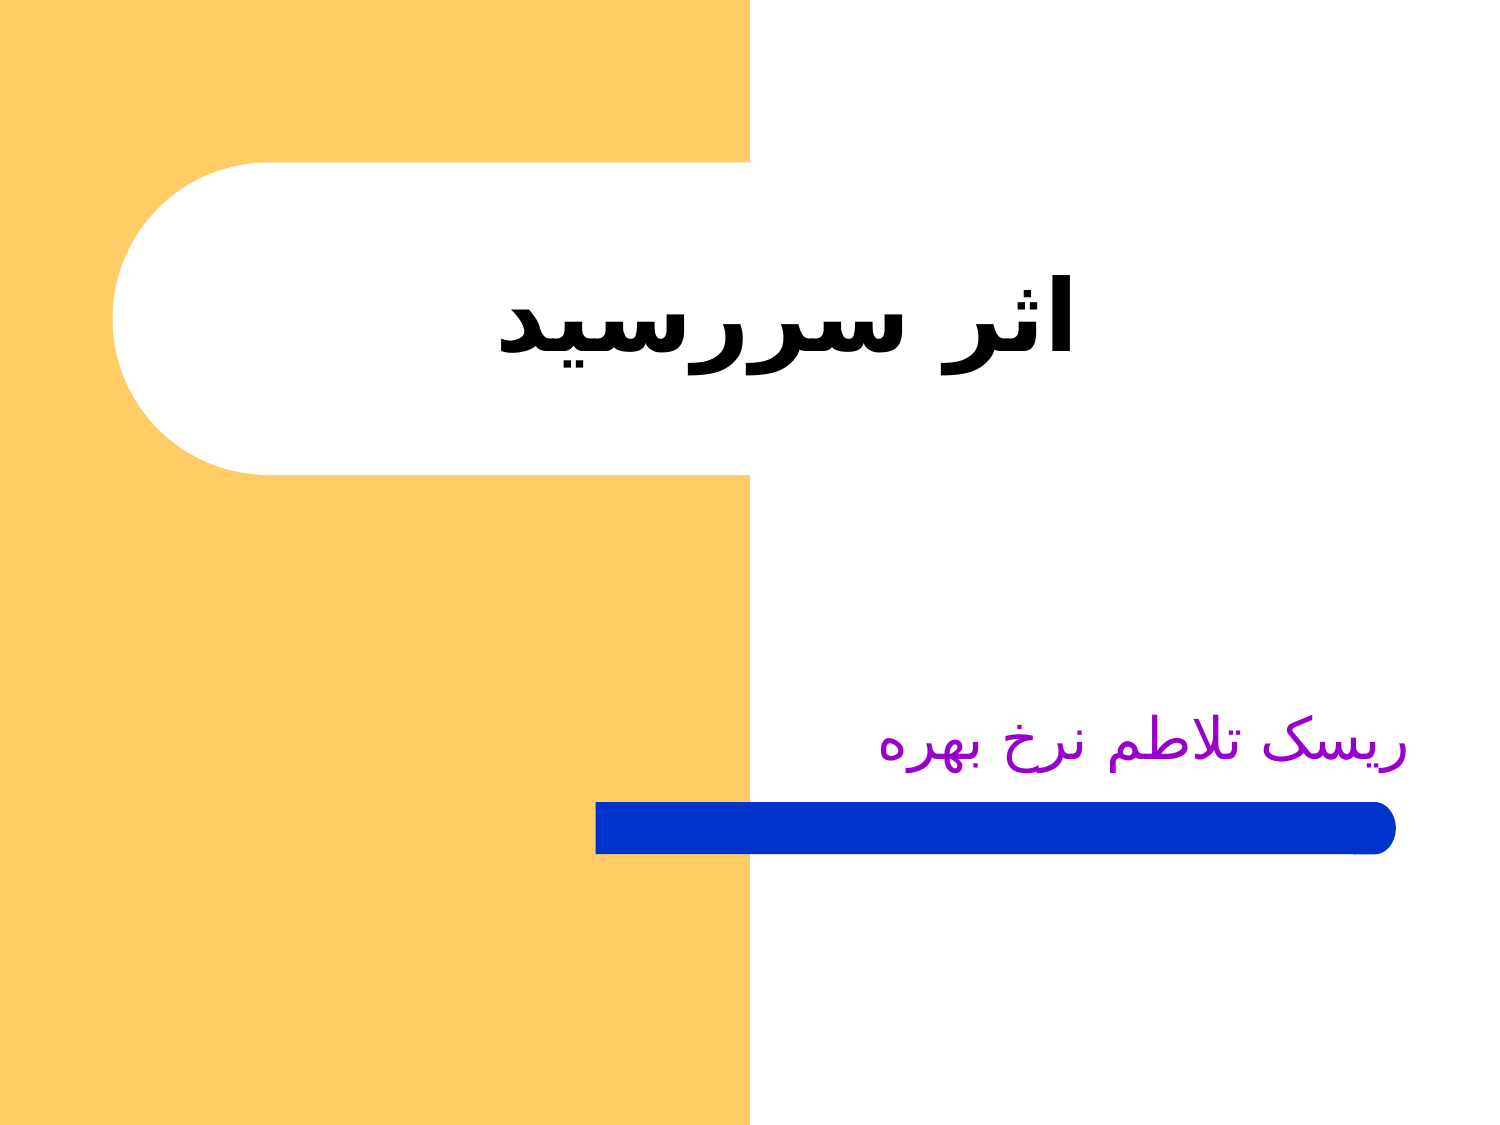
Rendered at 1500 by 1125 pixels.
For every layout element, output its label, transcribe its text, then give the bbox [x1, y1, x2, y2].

title اثر سررسید [112, 162, 1463, 476]
subtitle ریسک تلاطم نرخ بهره [766, 479, 1426, 780]
